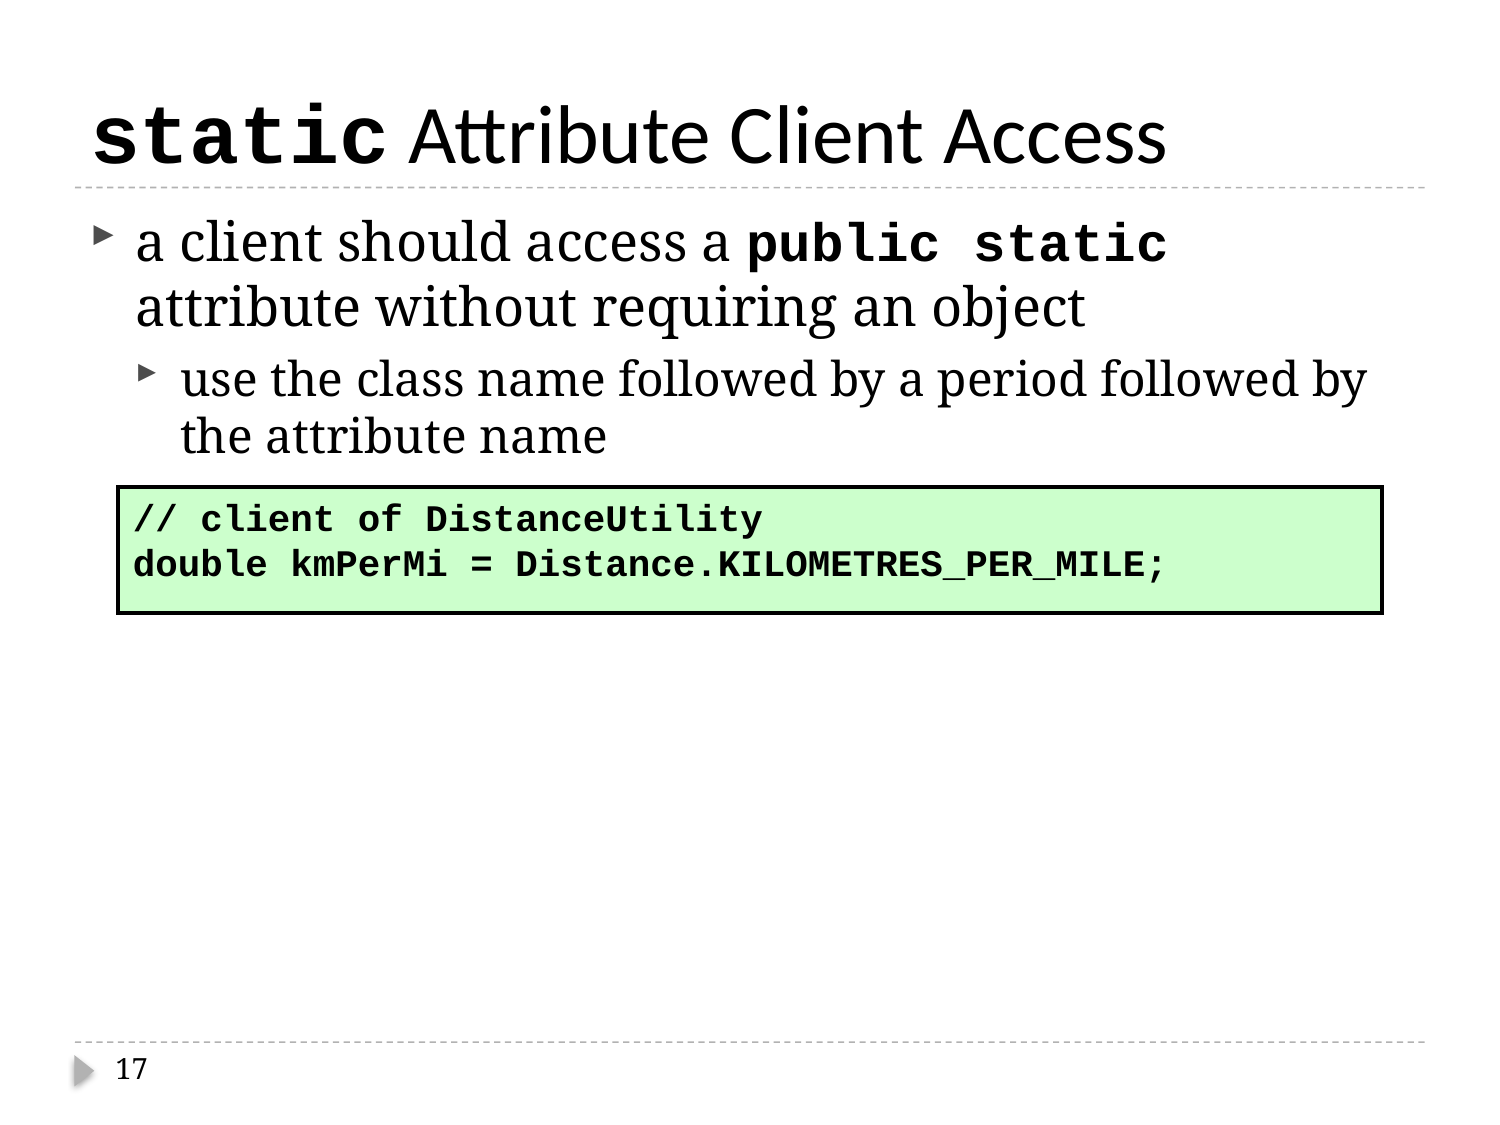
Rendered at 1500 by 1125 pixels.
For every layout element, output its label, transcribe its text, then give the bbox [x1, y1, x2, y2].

text_box // client of DistanceUtility double kmPerMi = Distance.KILOMETRES_PER_MILE; [118, 486, 1382, 614]
slide_number 17 [100, 1042, 426, 1103]
title static Attribute Client Access [74, 24, 1426, 188]
list a client should access a public static attribute without requiring an object use the class name followed by a period followed by the attribute name [74, 199, 1426, 1011]
